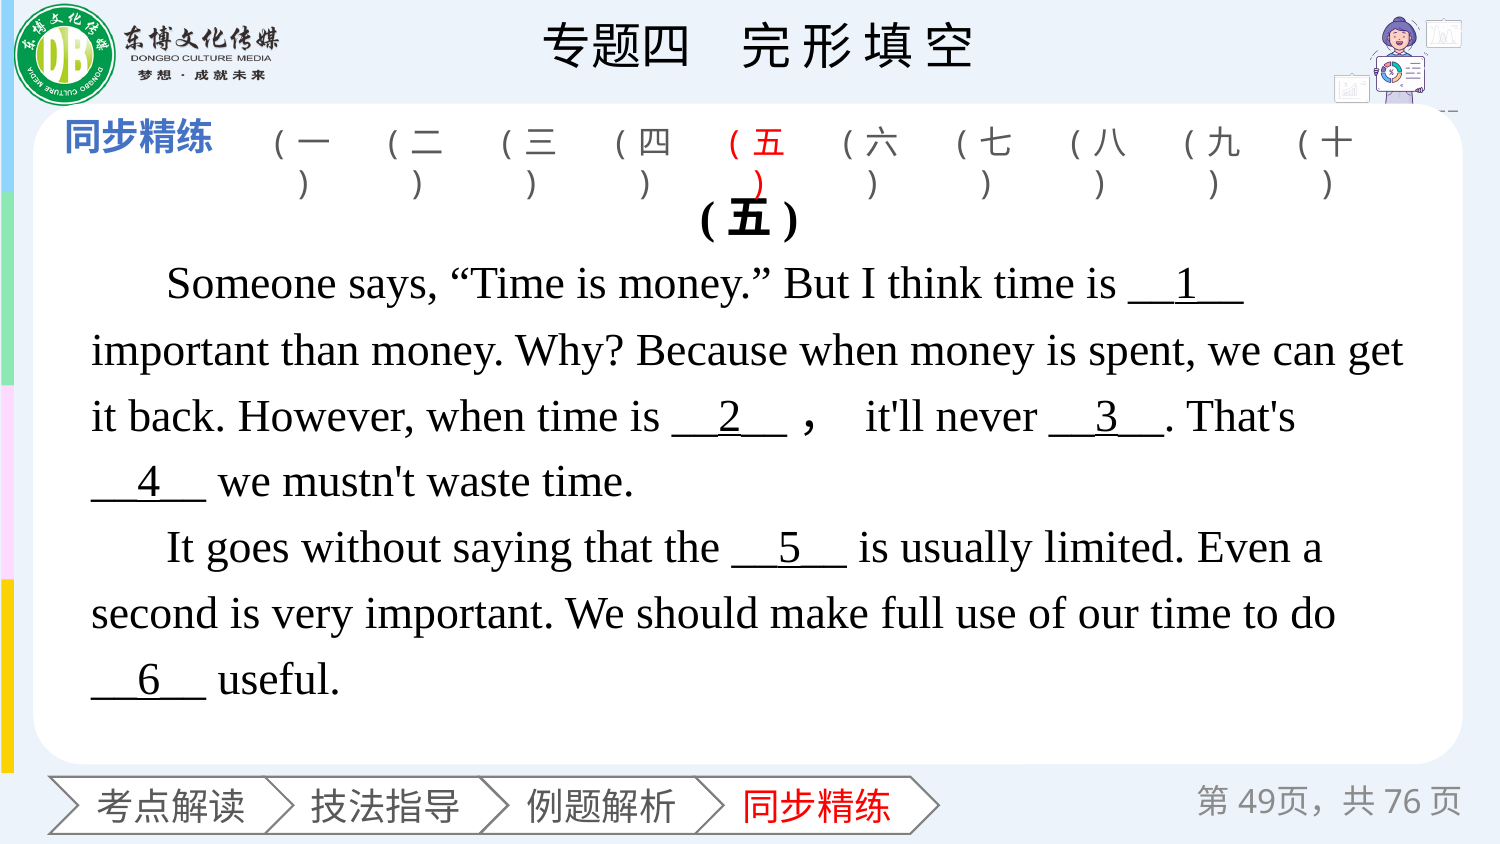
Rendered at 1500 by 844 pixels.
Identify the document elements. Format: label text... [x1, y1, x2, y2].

picture [14, 3, 280, 106]
picture [1312, 0, 1487, 131]
text_box (四) [589, 113, 701, 209]
text_box (二) [362, 113, 473, 209]
text_box (十) [1271, 113, 1383, 209]
text_box (八) [1044, 113, 1156, 209]
text_box (九) [1158, 113, 1270, 209]
text_box (五) [703, 113, 815, 209]
text_box (三) [475, 113, 587, 209]
slide_number 第页，共76页 [1173, 780, 1478, 826]
text_box (六) [816, 113, 928, 209]
text_box (七) [930, 113, 1042, 209]
text_box (一) [248, 113, 360, 209]
text_box (五) Someone says, “Time is money.” But I think time is __1__ important than money. Why? Because when money is spent, we can get it back. However, when time is __2__， it'll never __3__. That's __4__ we mustn't waste time. It goes without saying that the __5__ is usually limited. Even a second is very important. We should make full use of our time to do __6__ useful. [76, 168, 1422, 712]
